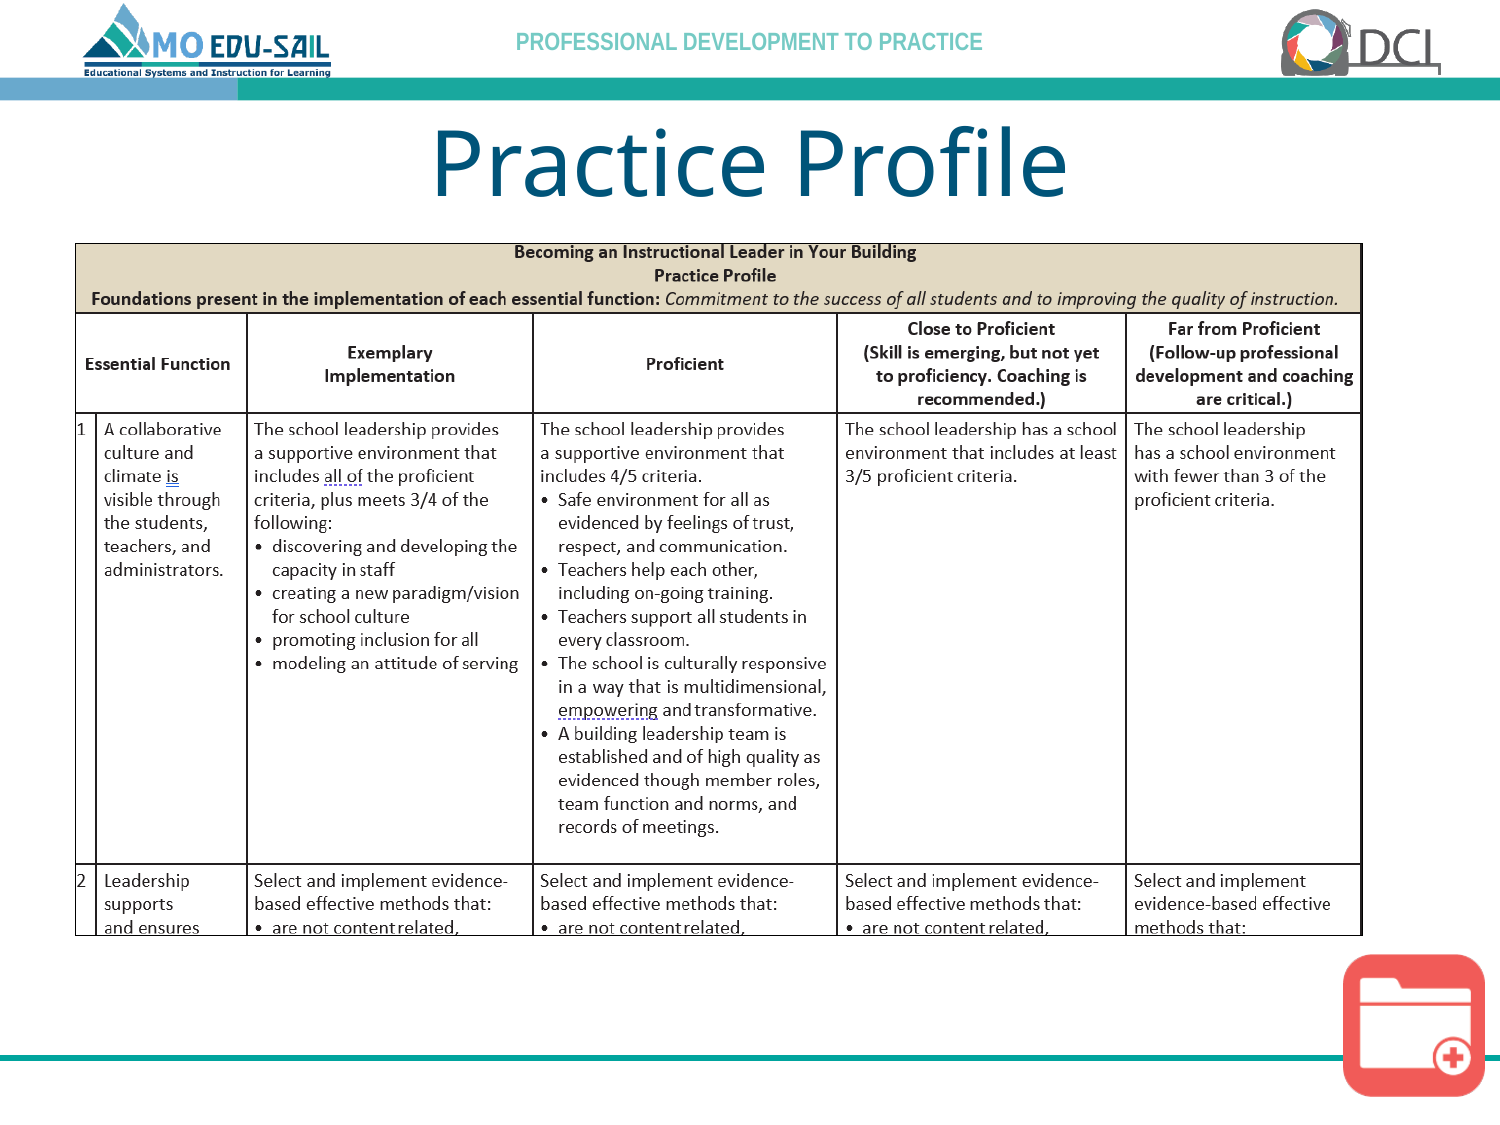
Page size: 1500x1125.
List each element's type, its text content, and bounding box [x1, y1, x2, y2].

title Practice Profile [75, 69, 1425, 250]
picture [1343, 954, 1485, 1097]
picture [74, 243, 1364, 936]
picture [82, 0, 331, 69]
picture [1281, 9, 1441, 76]
